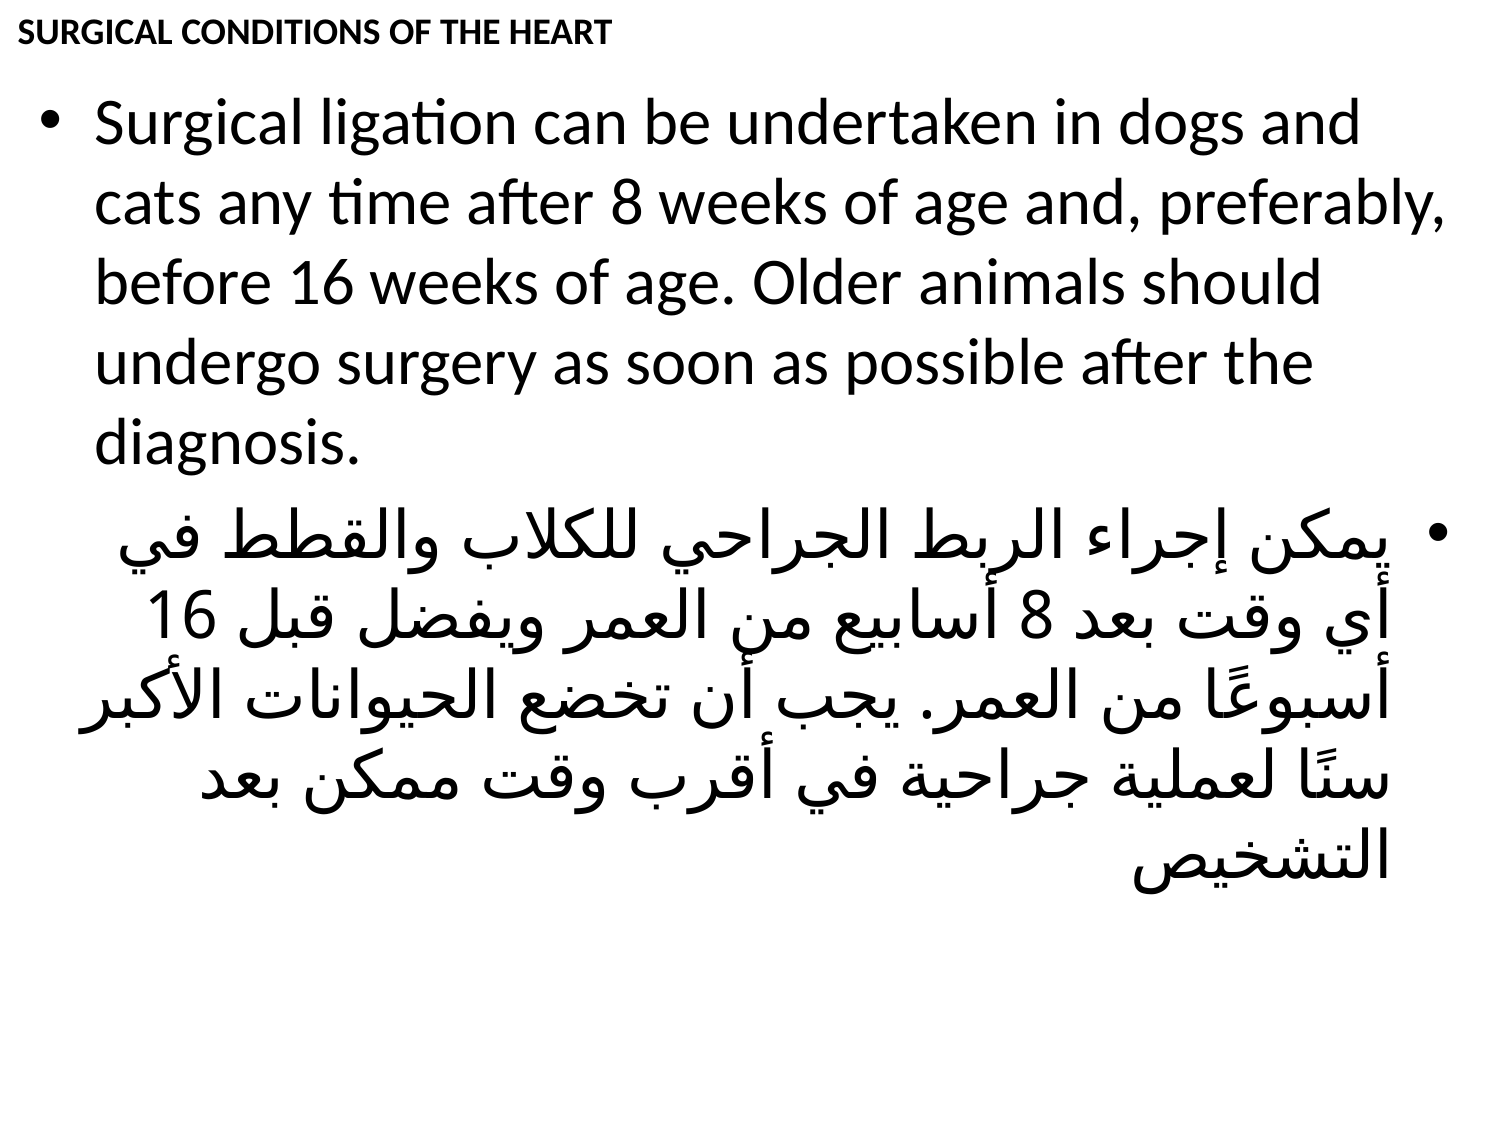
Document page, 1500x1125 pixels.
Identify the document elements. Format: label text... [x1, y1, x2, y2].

list Surgical ligation can be undertaken in dogs and cats any time after 8 weeks of age and, preferably, before 16 weeks of age. Older animals should undergo surgery as soon as possible after the diagnosis. يمكن إجراء الربط الجراحي للكلاب والقطط في أي وقت بعد 8 أسابيع من العمر ويفضل قبل 16 أسبوعًا من العمر. يجب أن تخضع الحيوانات الأكبر سنًا لعملية جراحية في أقرب وقت ممكن بعد التشخيص [23, 70, 1465, 1111]
text_box SURGICAL CONDITIONS OF THE HEART [2, 0, 628, 60]
